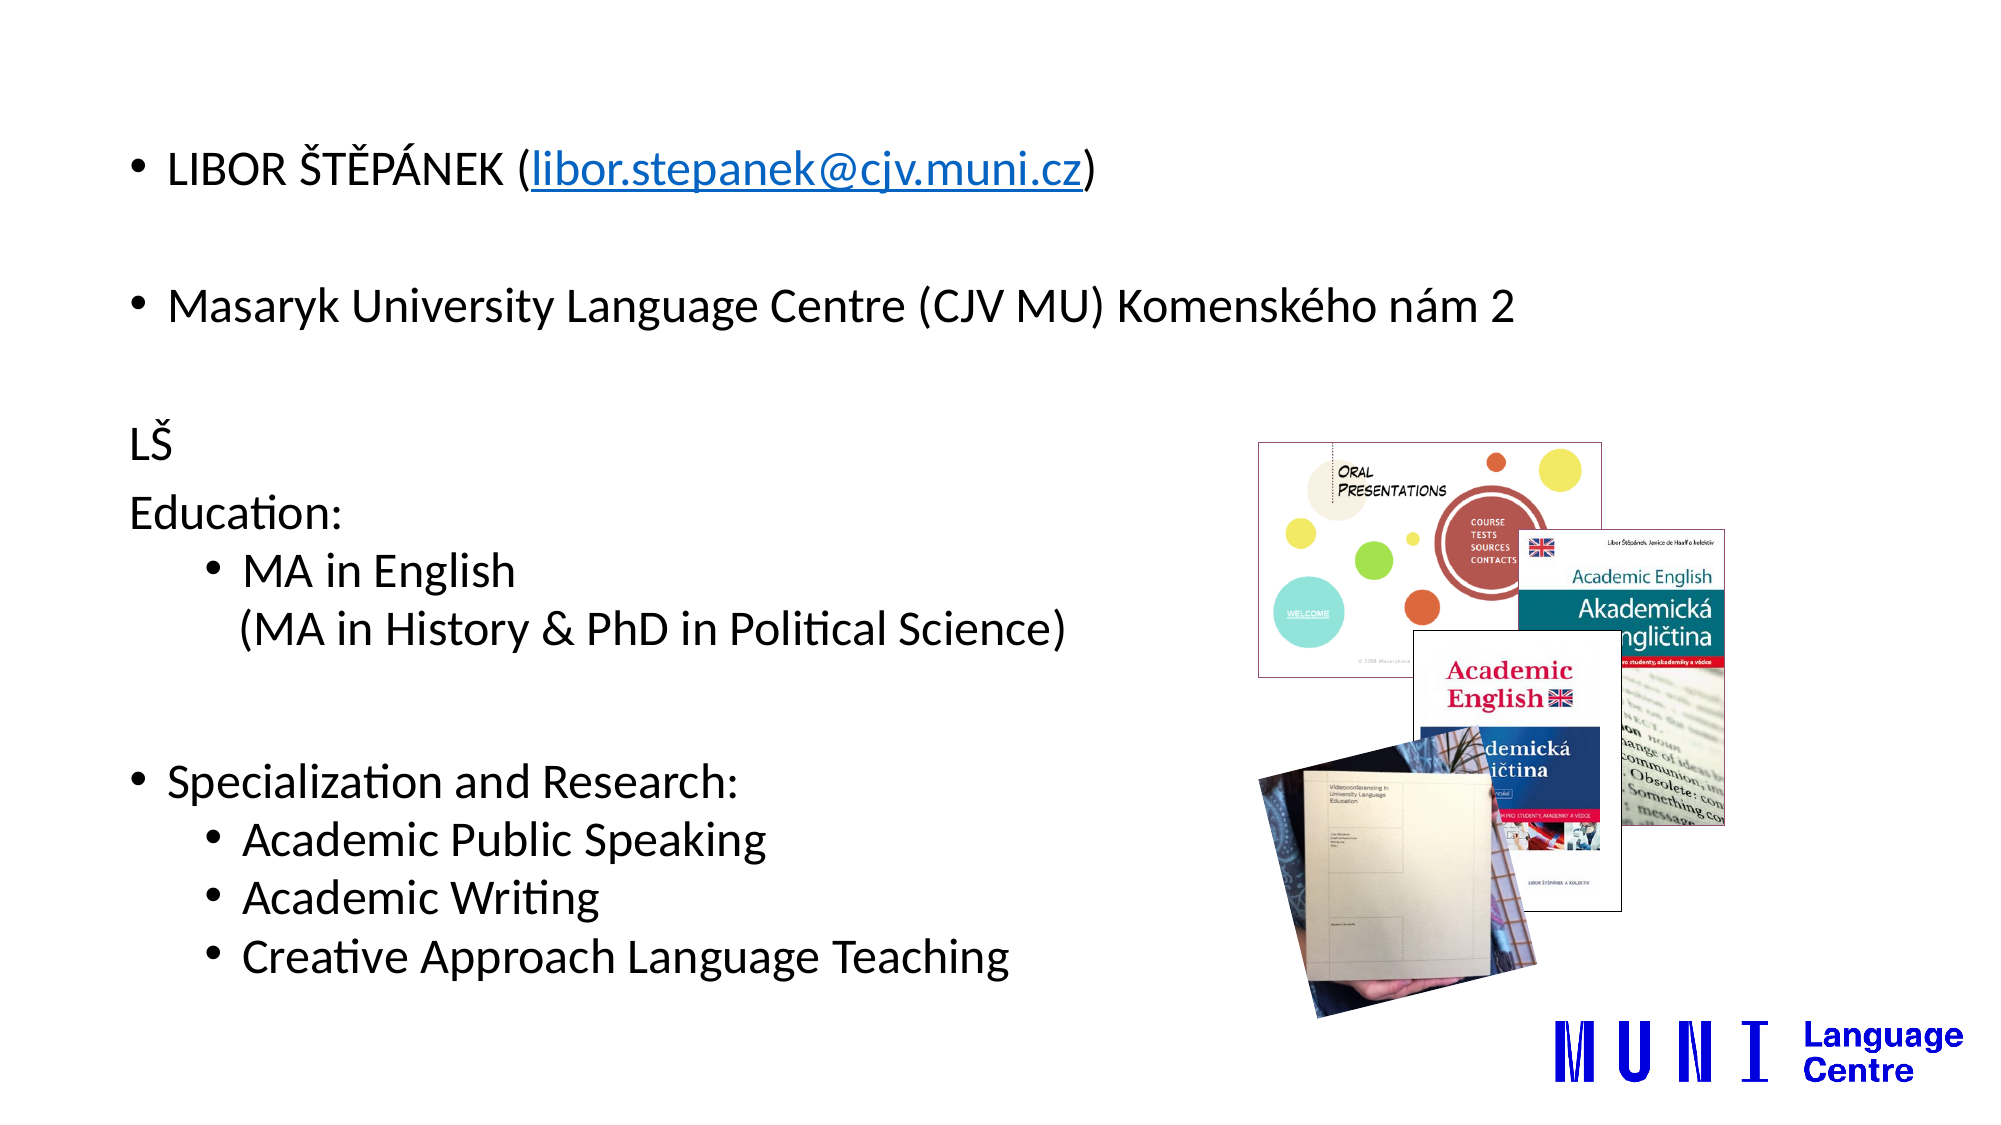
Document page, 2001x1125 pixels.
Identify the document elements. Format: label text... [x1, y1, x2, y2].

picture [1517, 983, 2000, 1125]
picture [1258, 442, 1724, 1019]
list LIBOR ŠTĚPÁNEK (libor.stepanek@cjv.muni.cz) Masaryk University Language Centre (CJV MU) Komenského nám 2 LŠ Education: MA in English (MA in History & PhD in Political Science) Specialization and Research: Academic Public Speaking Academic Writing Creative Approach Language Teaching [114, 139, 1655, 1041]
